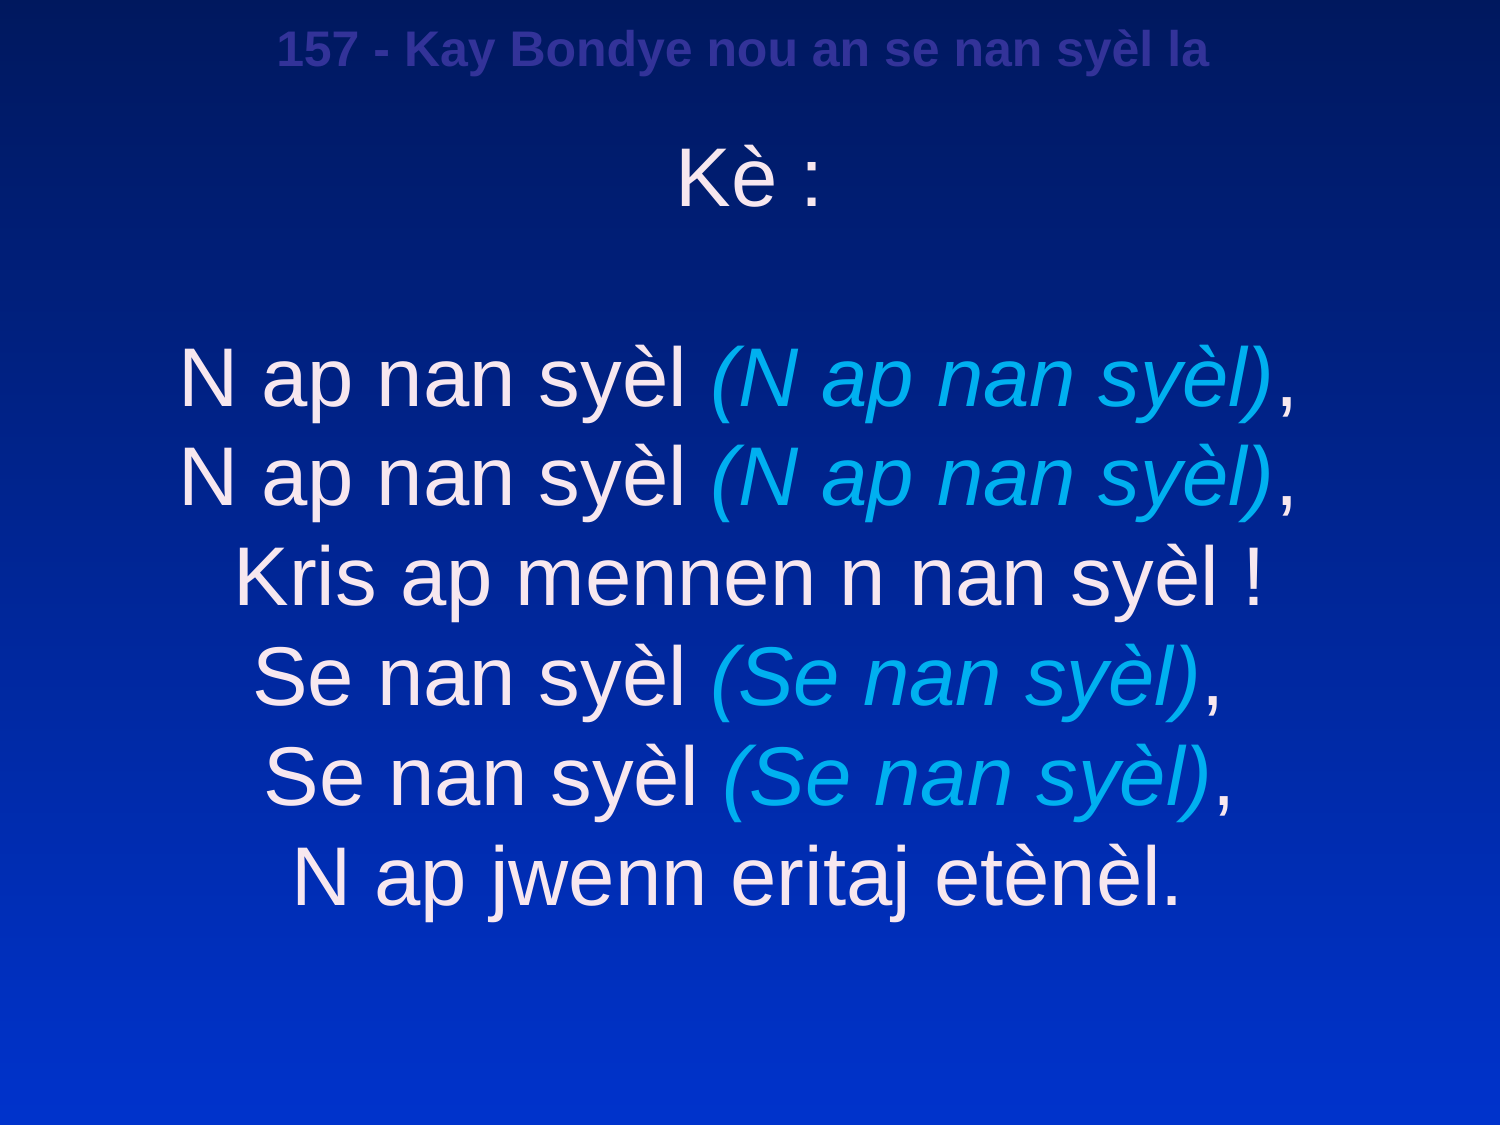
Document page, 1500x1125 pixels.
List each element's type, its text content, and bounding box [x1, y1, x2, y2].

text_box 157 - Kay Bondye nou an se nan syèl la [0, 9, 1500, 79]
text_box Kè : N ap nan syèl (N ap nan syèl), N ap nan syèl (N ap nan syèl), Kris ap mennen n nan syèl ! Se nan syèl (Se nan syèl), Se nan syèl (Se nan syèl), N ap jwenn eritaj etènèl. [79, 115, 1421, 930]
